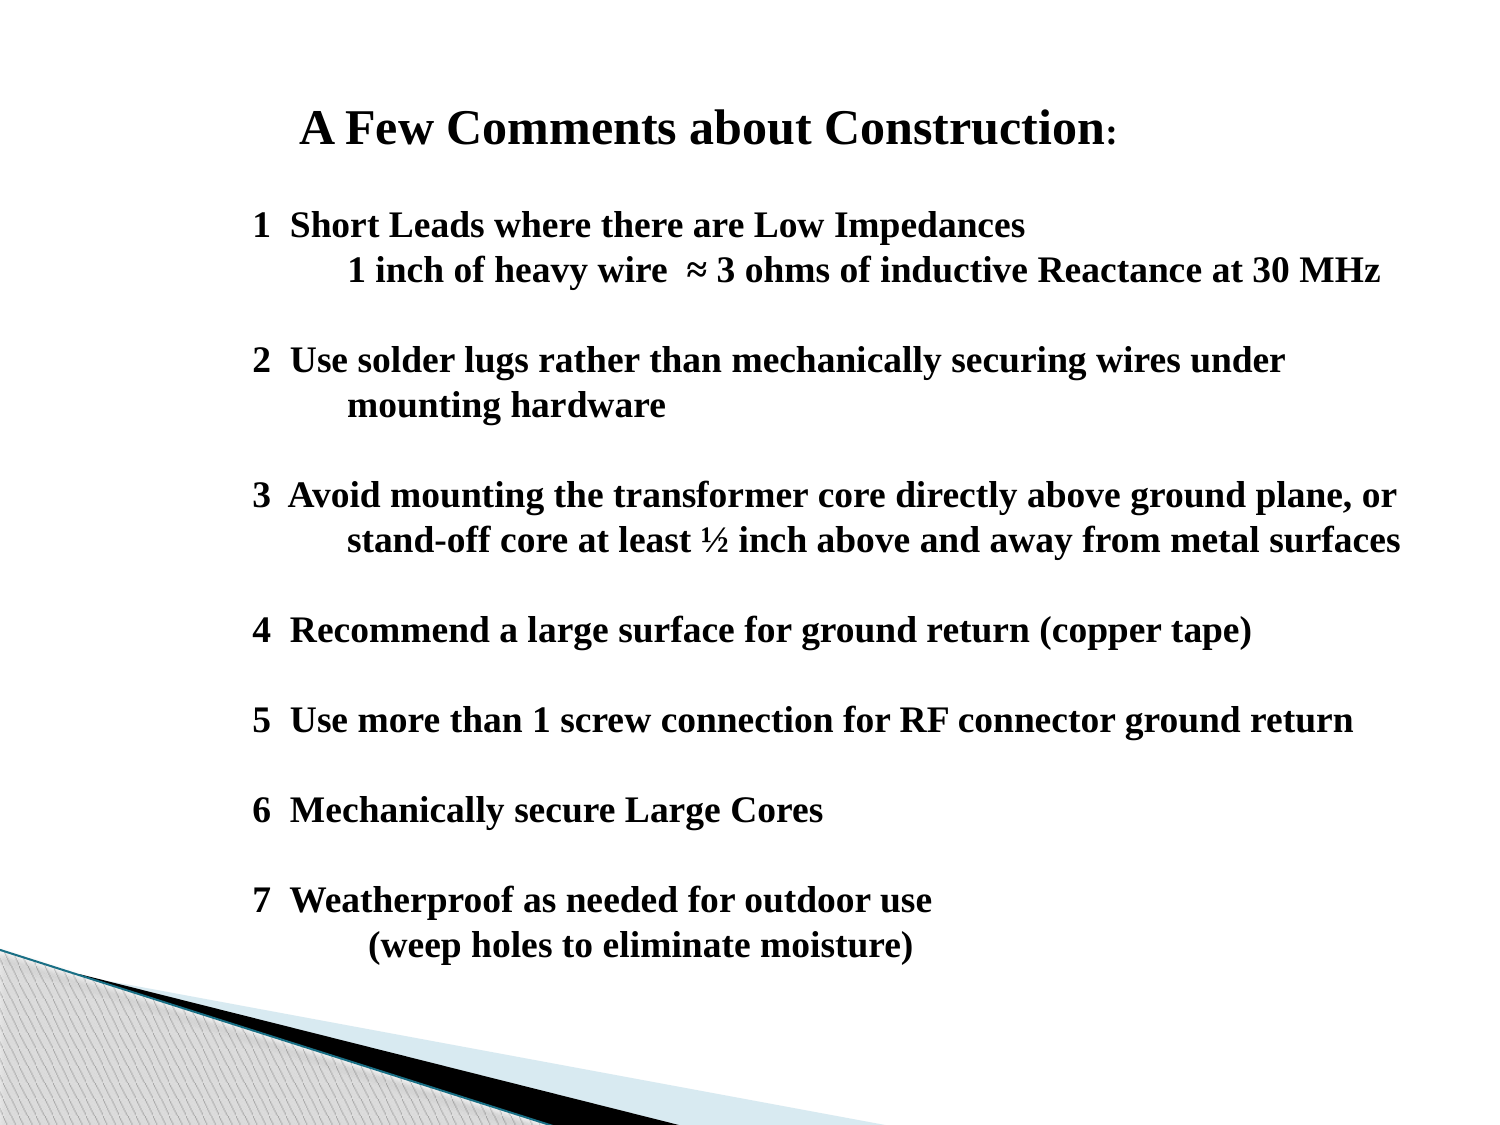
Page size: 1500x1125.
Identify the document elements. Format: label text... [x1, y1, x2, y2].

text_box A Few Comments about Construction: 1 Short Leads where there are Low Impedances 1 inch of heavy wire ≈ 3 ohms of inductive Reactance at 30 MHz 2 Use solder lugs rather than mechanically securing wires under mounting hardware 3 Avoid mounting the transformer core directly above ground plane, or stand-off core at least ½ inch above and away from metal surfaces 4 Recommend a large surface for ground return (copper tape) 5 Use more than 1 screw connection for RF connector ground return 6 Mechanically secure Large Cores 7 Weatherproof as needed for outdoor use (weep holes to eliminate moisture) [87, 87, 1450, 1018]
